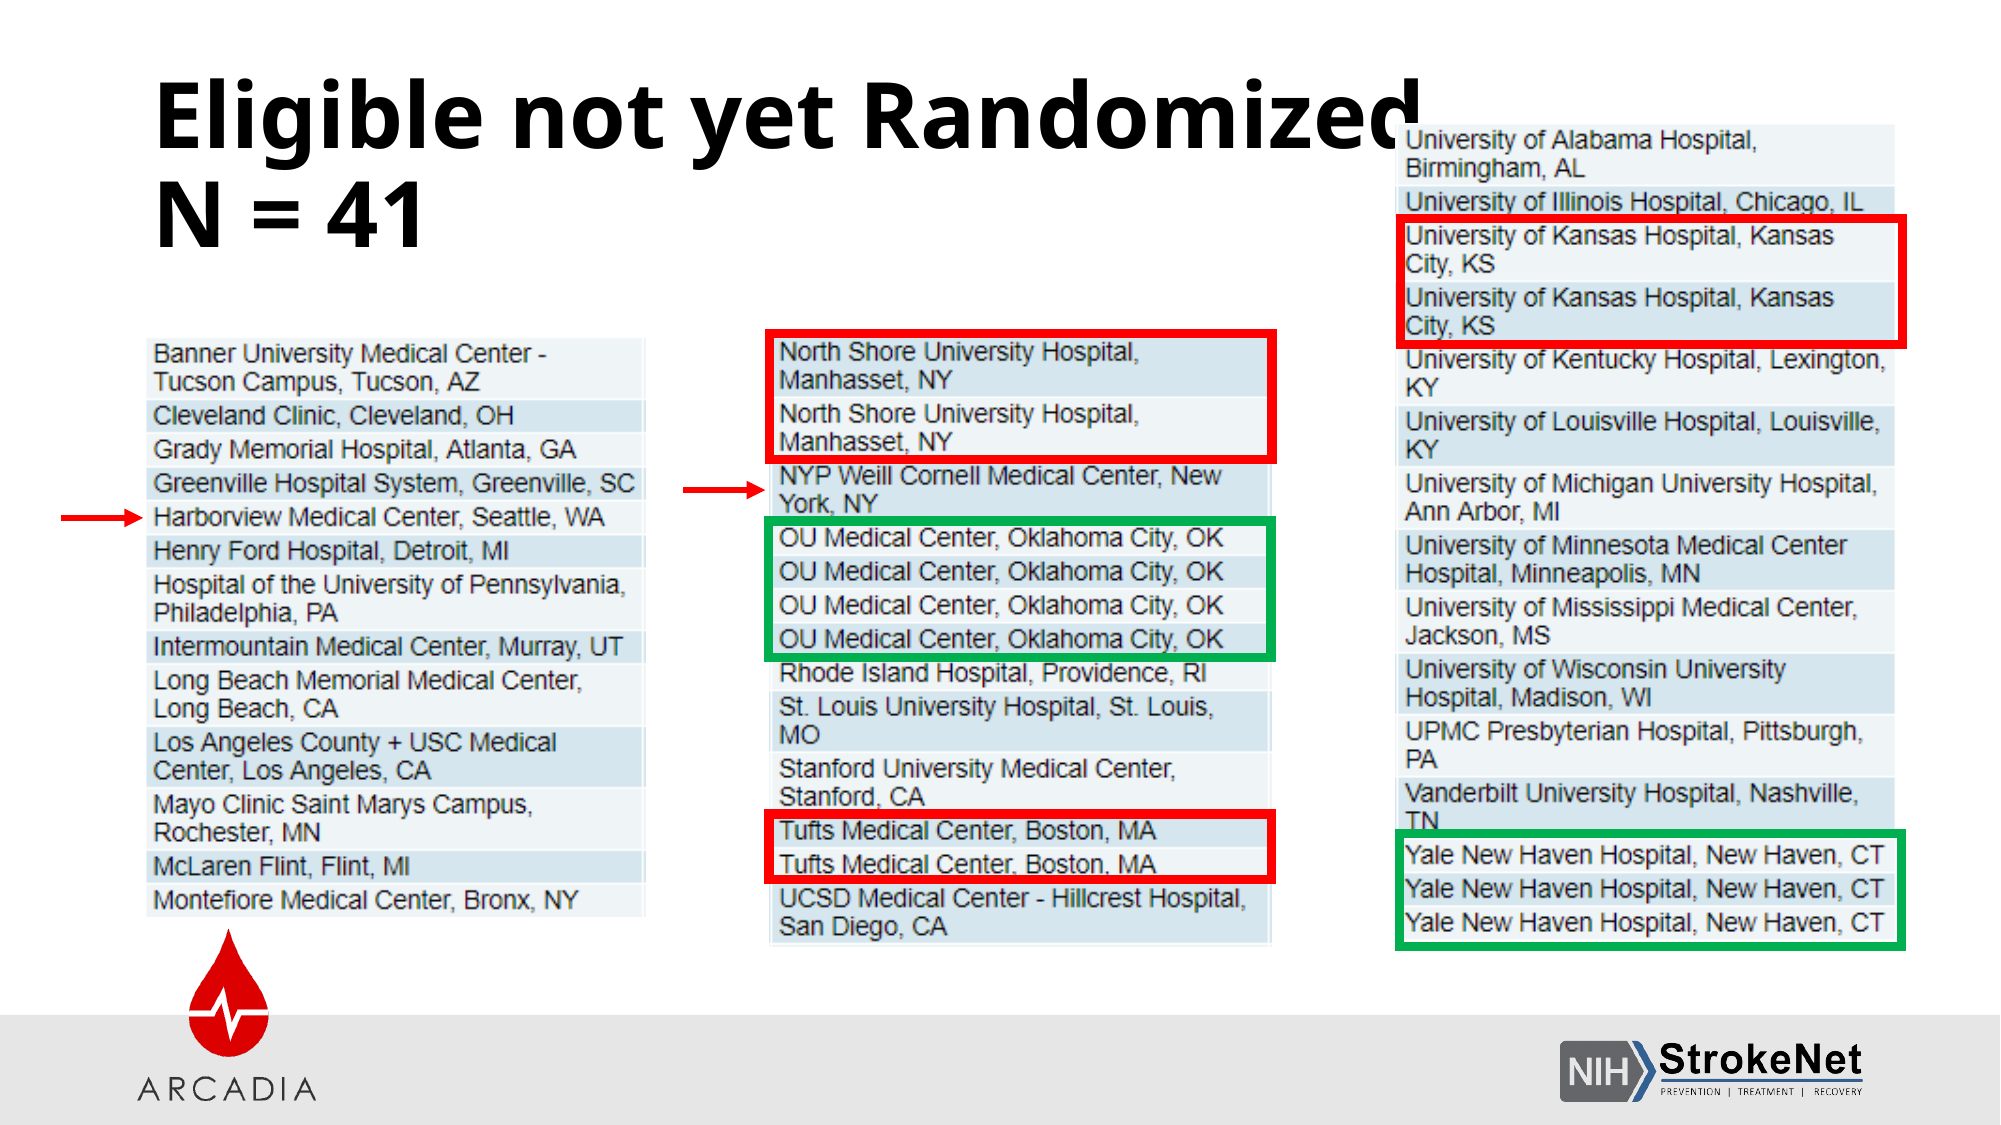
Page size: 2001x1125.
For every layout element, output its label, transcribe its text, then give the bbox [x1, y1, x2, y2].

picture [1395, 123, 1897, 947]
title Eligible not yet Randomized N = 41 [137, 59, 1863, 278]
picture [145, 333, 646, 917]
text_box [1897, 833, 1903, 947]
text_box [1897, 218, 1904, 346]
picture [769, 333, 1273, 947]
picture [137, 928, 316, 1101]
picture [1560, 1037, 1863, 1102]
